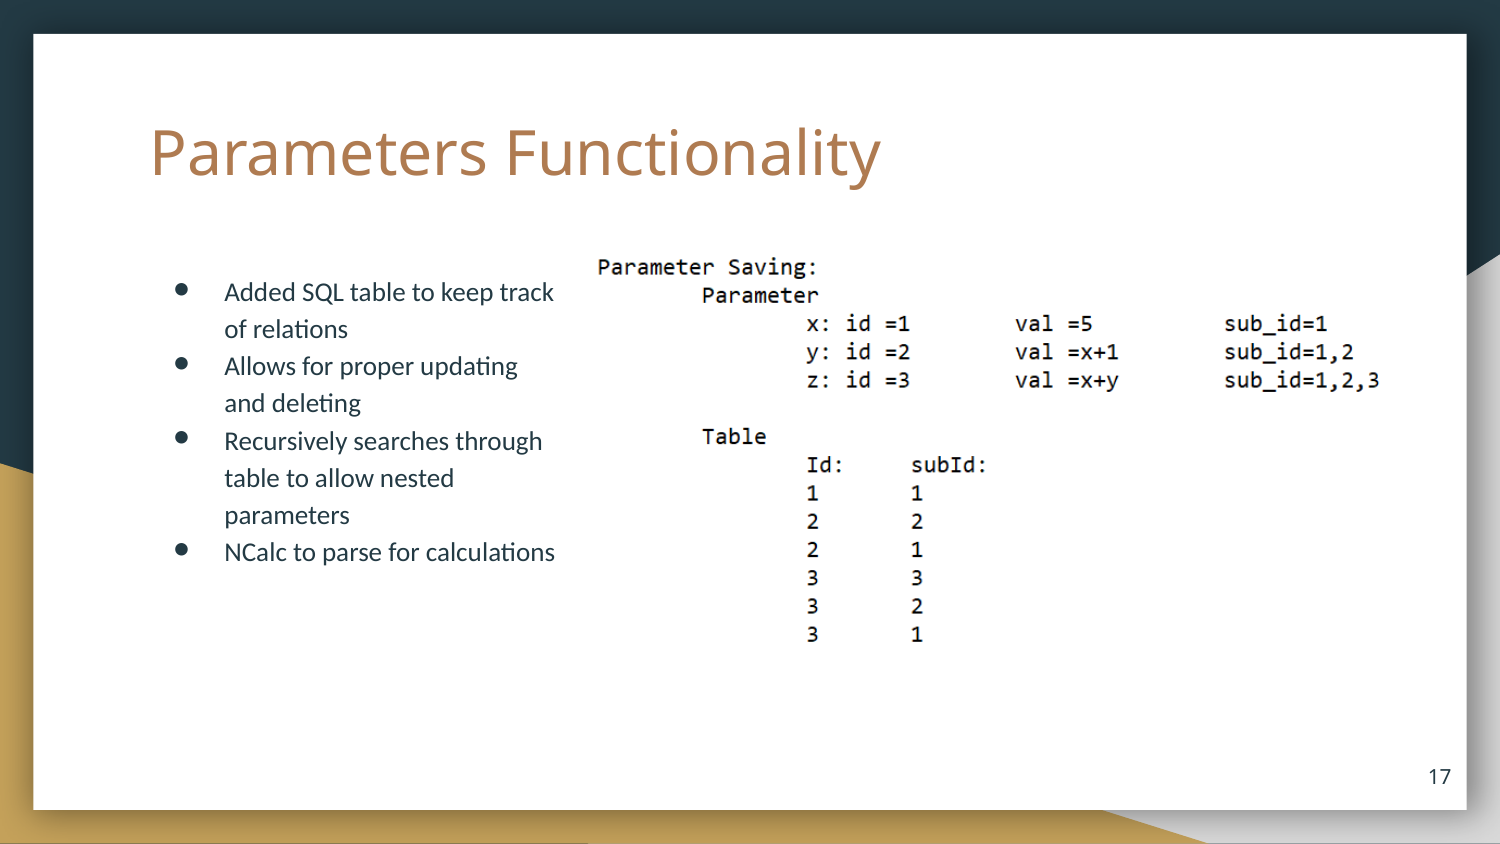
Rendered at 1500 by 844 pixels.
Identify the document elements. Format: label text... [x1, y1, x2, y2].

list Added SQL table to keep track of relations Allows for proper updating and deleting Recursively searches through table to allow nested parameters NCalc to parse for calculations [134, 254, 575, 656]
title Parameters Functionality [134, 97, 1366, 255]
slide_number ‹#› [1376, 745, 1467, 810]
picture [592, 254, 1403, 657]
